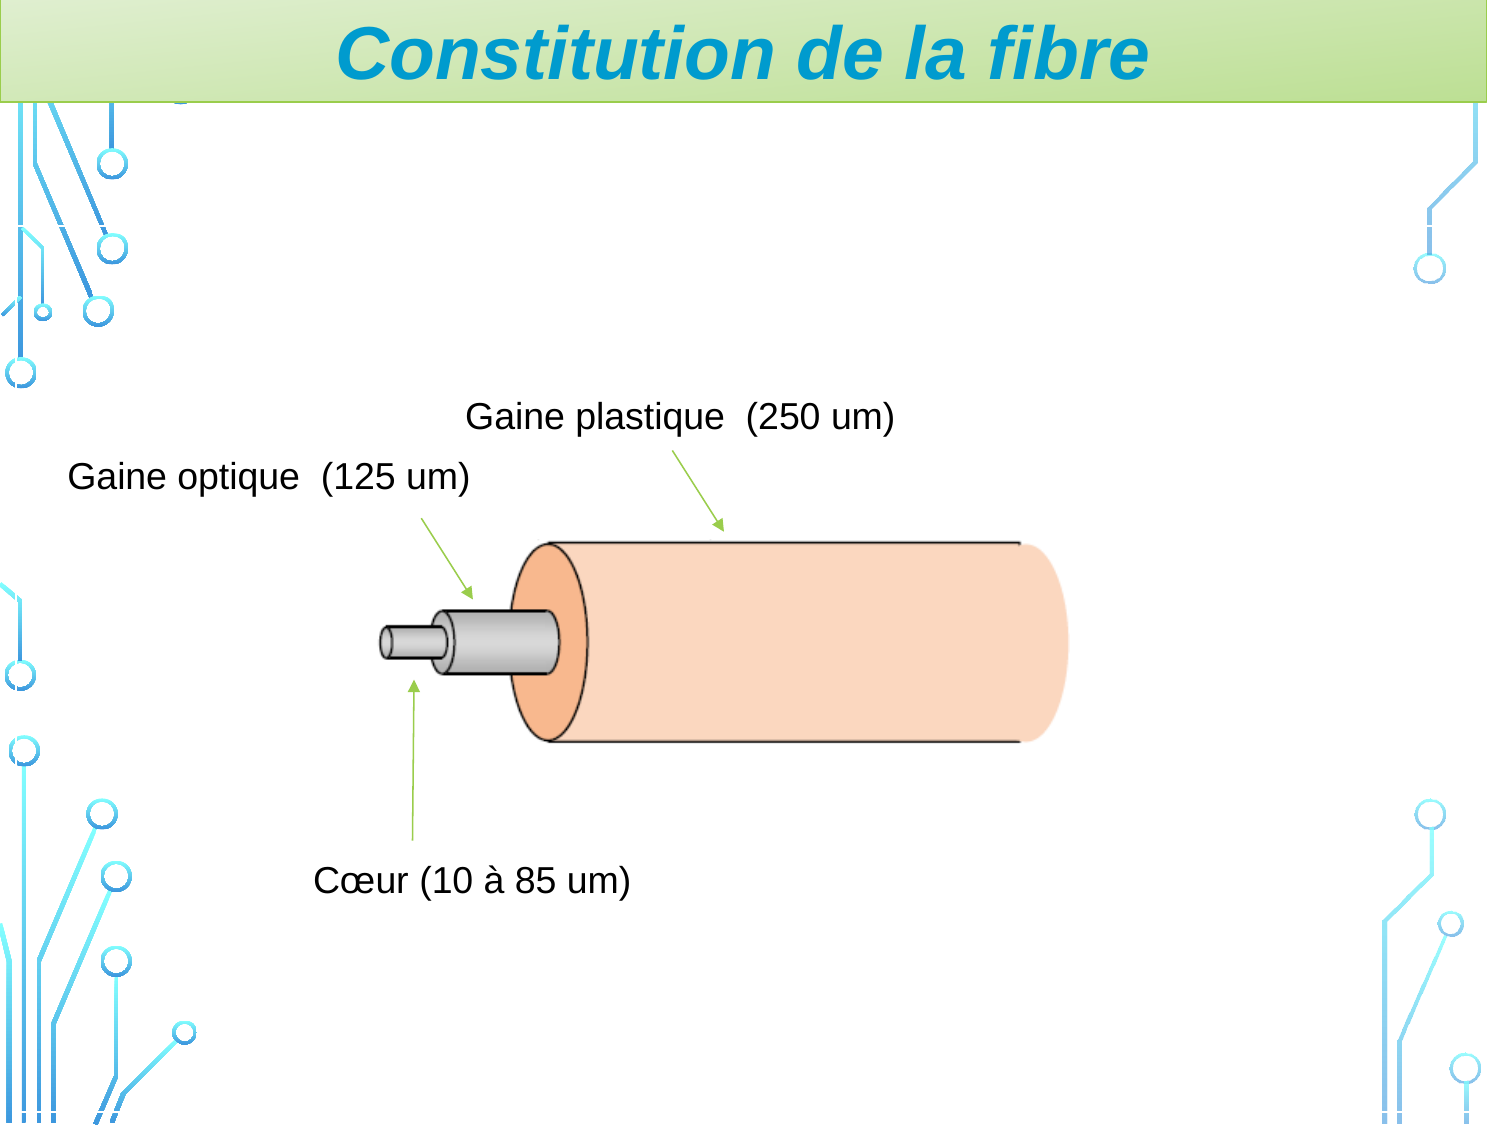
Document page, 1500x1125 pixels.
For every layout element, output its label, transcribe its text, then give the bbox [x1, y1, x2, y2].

text_box Cœur (10 à 85 um) [298, 848, 663, 909]
picture [361, 539, 1070, 751]
text_box [15, 226, 1487, 1113]
text_box Gaine optique (125 um) [52, 444, 630, 505]
text_box [672, 450, 724, 532]
text_box Constitution de la fibre [0, 0, 1487, 103]
text_box Gaine plastique (250 um) [450, 384, 1028, 445]
